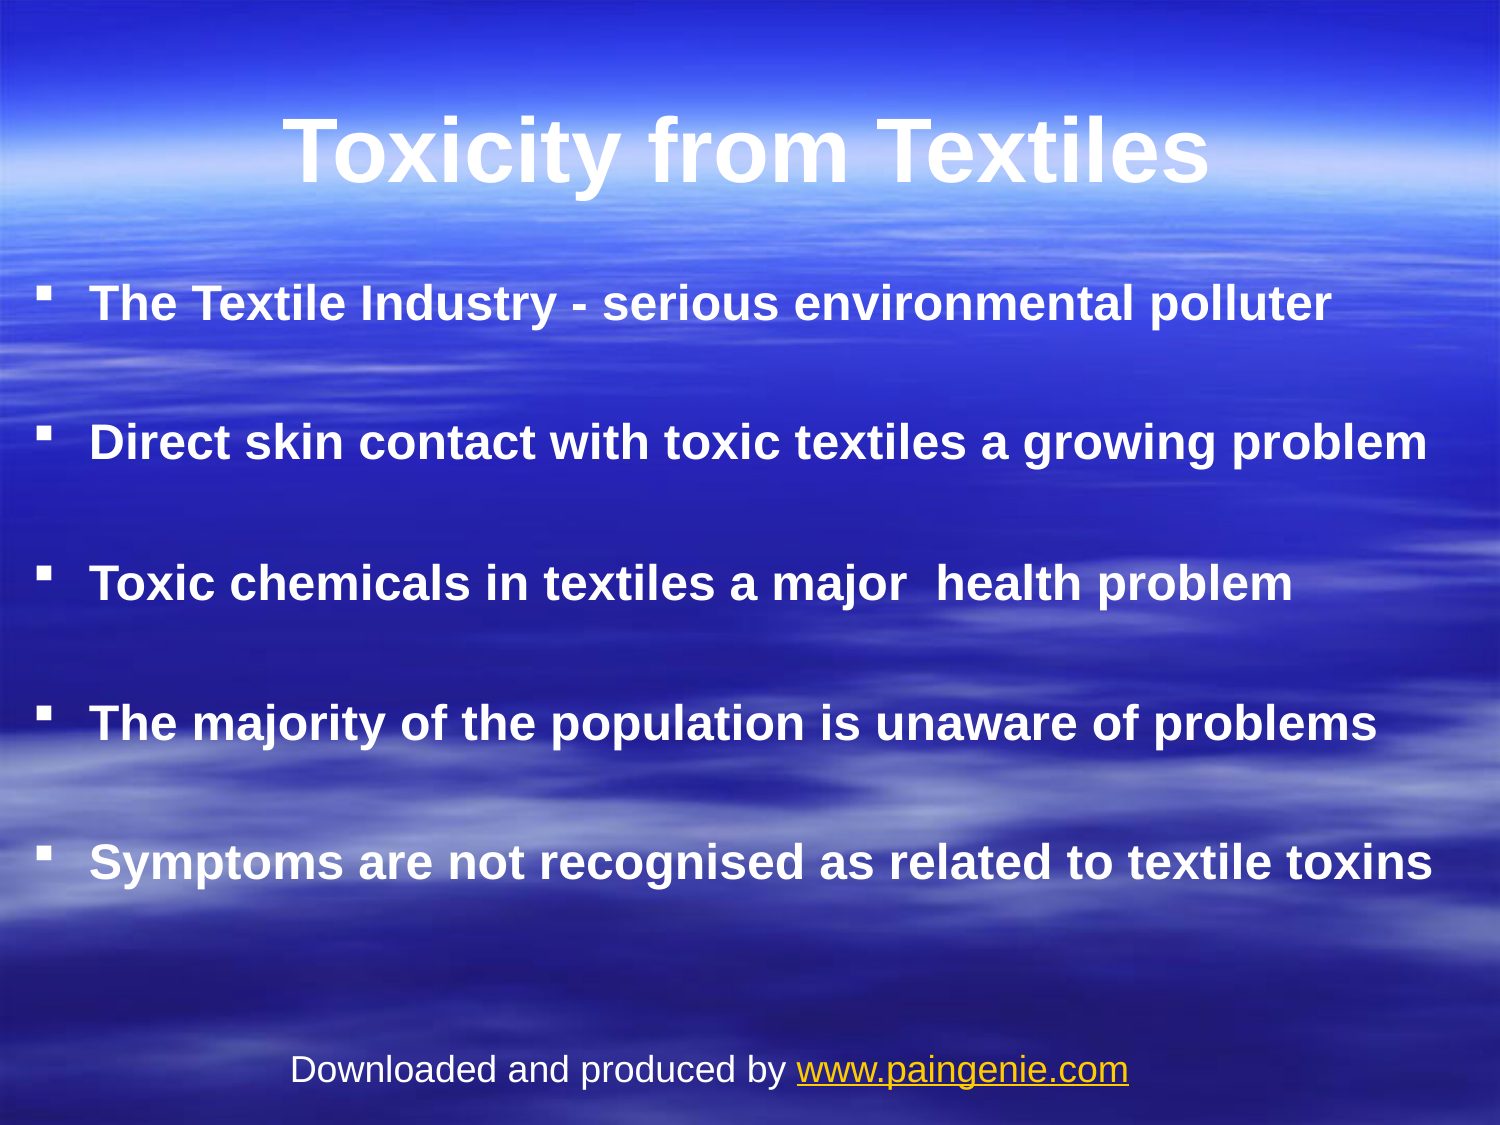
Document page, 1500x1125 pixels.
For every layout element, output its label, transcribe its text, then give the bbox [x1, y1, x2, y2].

list The Textile Industry - serious environmental polluter Direct skin contact with toxic textiles a growing problem Toxic chemicals in textiles a major health problem The majority of the population is unaware of problems Symptoms are not recognised as related to textile toxins [17, 262, 1483, 1006]
text_box Downloaded and produced by www.paingenie.com [274, 1037, 1238, 1098]
title Toxicity from Textiles [49, 37, 1446, 256]
picture [0, 0, 1500, 1125]
